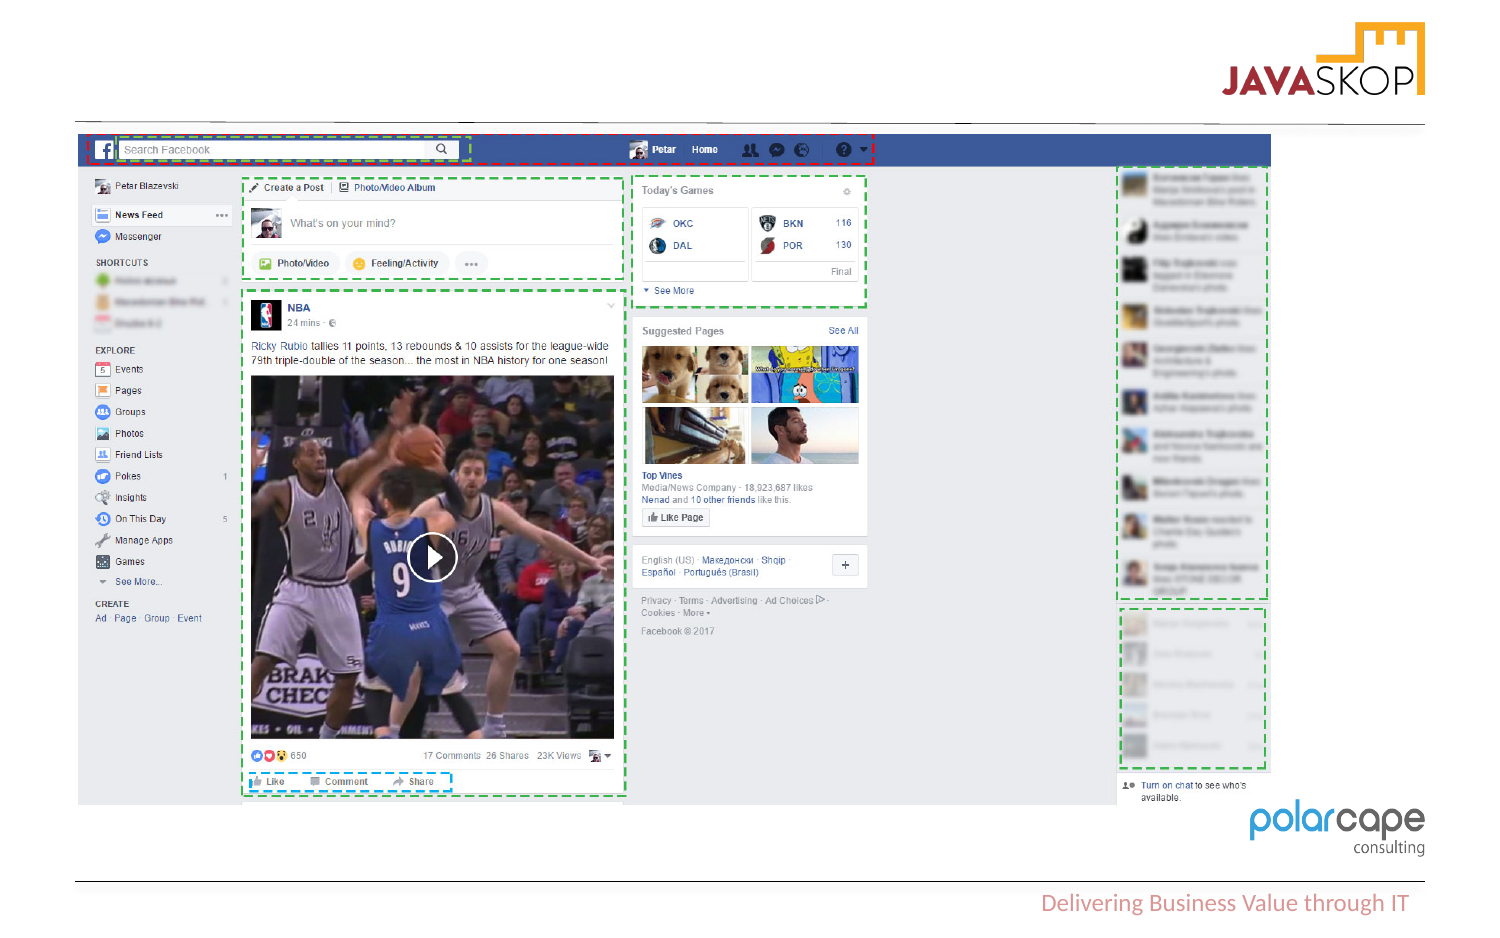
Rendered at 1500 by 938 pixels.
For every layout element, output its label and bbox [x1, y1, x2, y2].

picture [1222, 22, 1425, 95]
picture [77, 134, 1425, 857]
